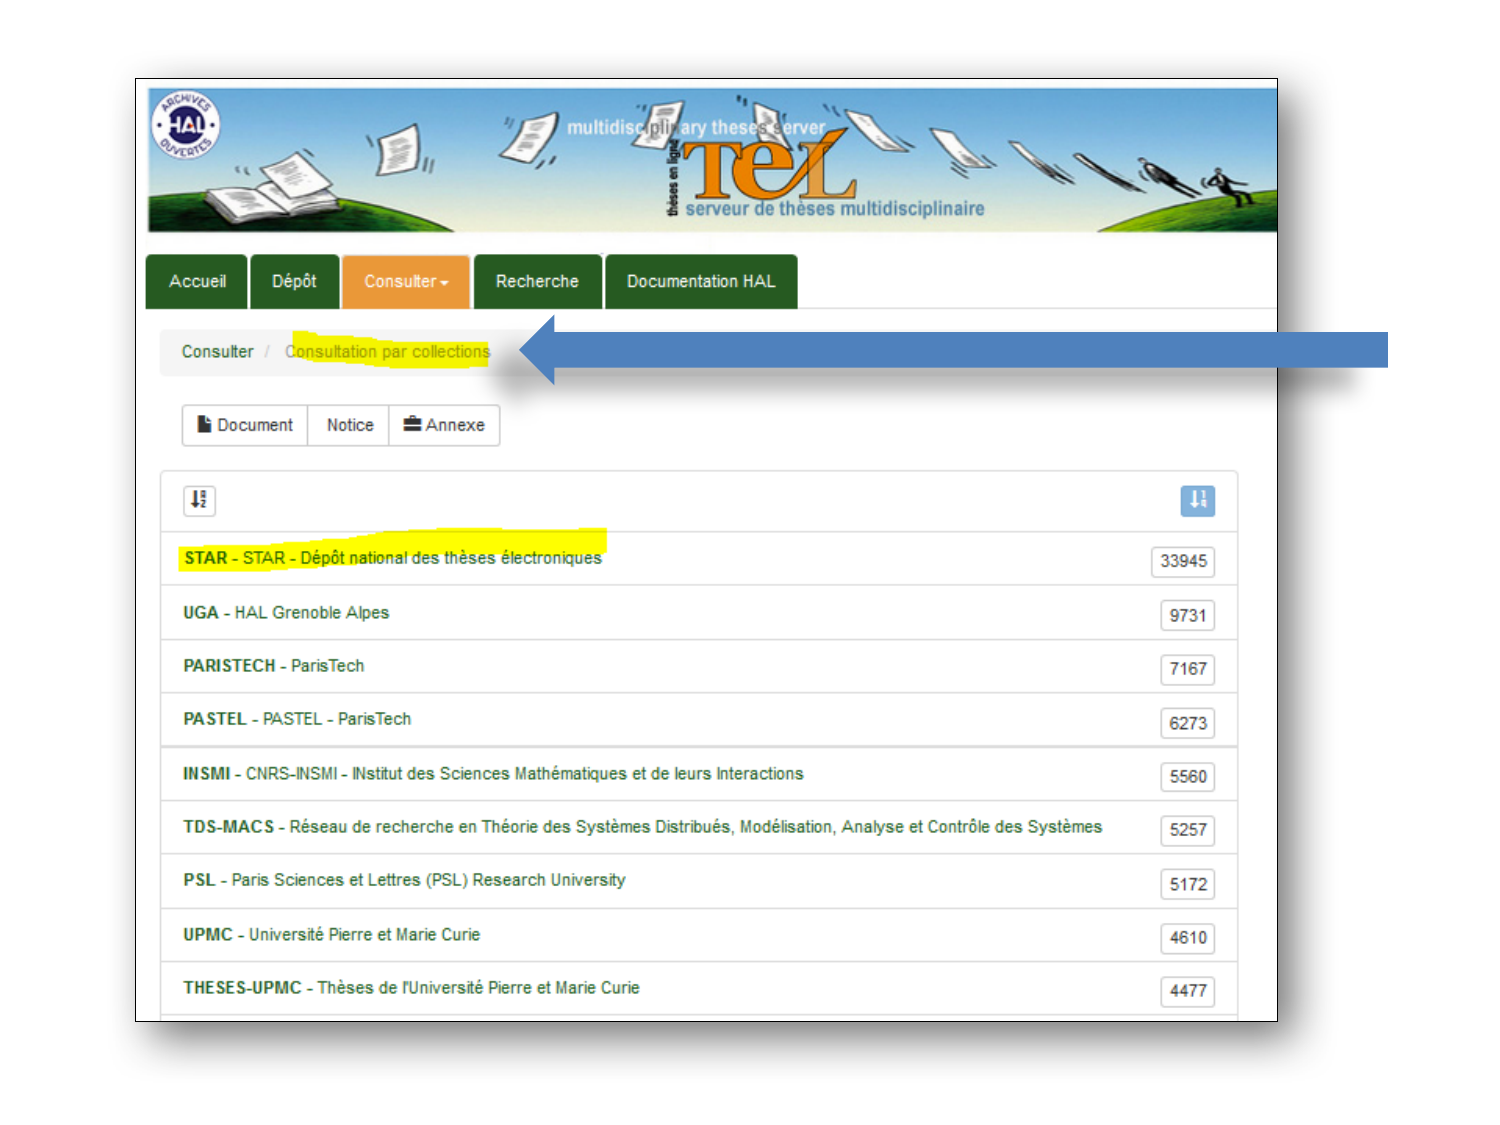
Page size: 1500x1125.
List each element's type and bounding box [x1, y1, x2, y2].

text_box [1282, 330, 1391, 370]
picture [135, 77, 1279, 1023]
